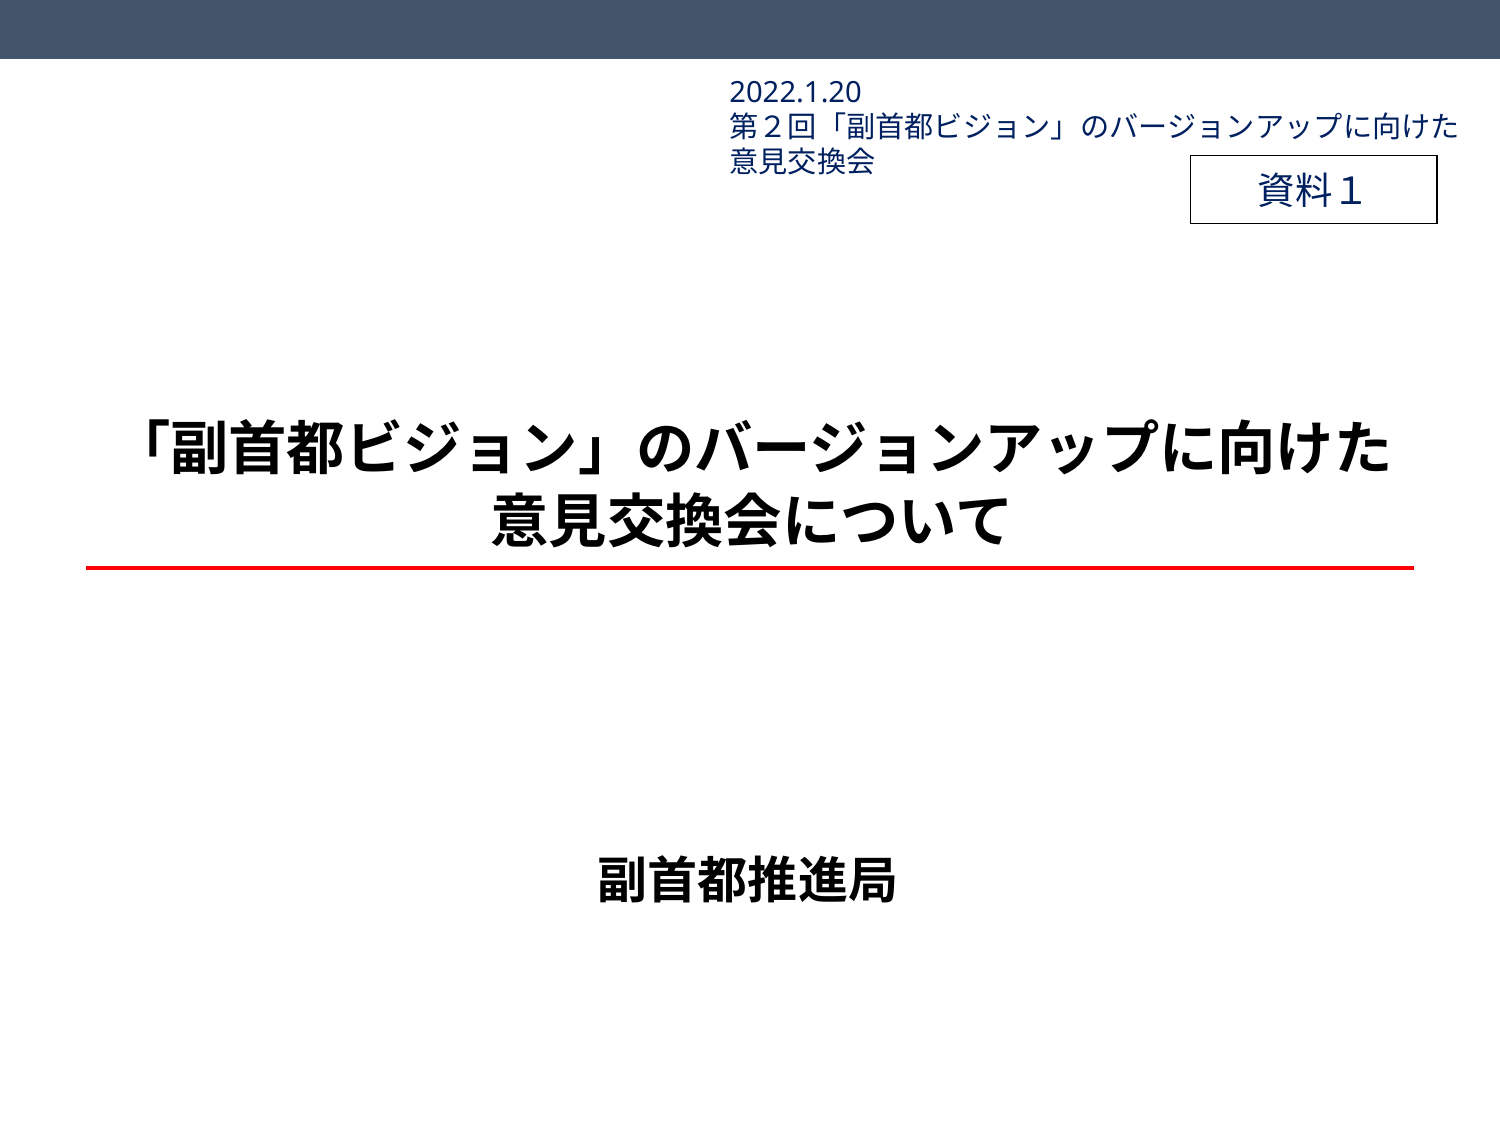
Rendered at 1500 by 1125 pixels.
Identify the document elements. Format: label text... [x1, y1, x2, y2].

subtitle 副首都推進局 [222, 692, 1273, 980]
text_box 2022.1.20 第２回「副首都ビジョン」のバージョンアップに向けた意見交換会 [714, 66, 1483, 186]
text_box [0, 0, 1500, 60]
title 「副首都ビジョン」のバージョンアップに向けた 意見交換会について [50, 347, 1454, 562]
text_box 資料１ [1189, 155, 1438, 224]
